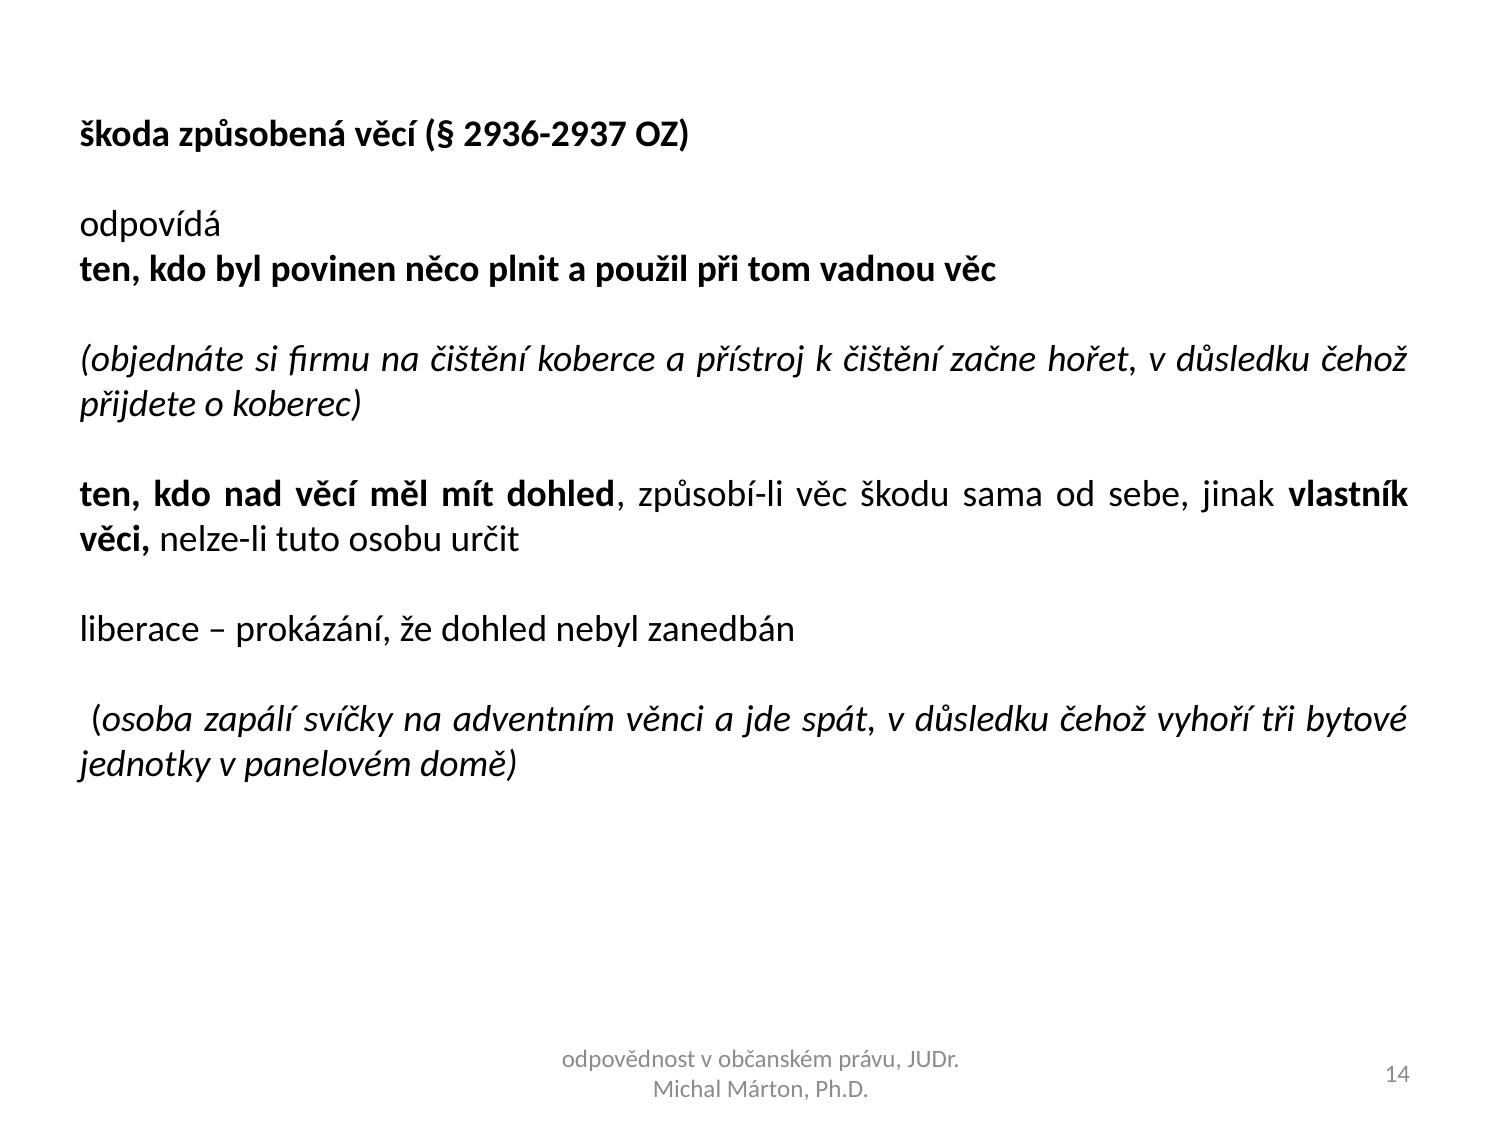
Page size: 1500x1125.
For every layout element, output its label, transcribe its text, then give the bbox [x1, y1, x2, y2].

footer odpovědnost v občanském právu, JUDr. Michal Márton, Ph.D. [512, 1060, 1010, 1103]
text_box škoda způsobená věcí (§ 2936-2937 OZ) odpovídá ten, kdo byl povinen něco plnit a použil při tom vadnou věc (objednáte si firmu na čištění koberce a přístroj k čištění začne hořet, v důsledku čehož přijdete o koberec) ten, kdo nad věcí měl mít dohled, způsobí-li věc škodu sama od sebe, jinak vlastník věci, nelze-li tuto osobu určit liberace – prokázání, že dohled nebyl zanedbán (osoba zapálí svíčky na adventním věnci a jde spát, v důsledku čehož vyhoří tři bytové jednotky v panelovém domě) [64, 101, 1424, 1060]
slide_number 14 [1074, 1042, 1425, 1103]
